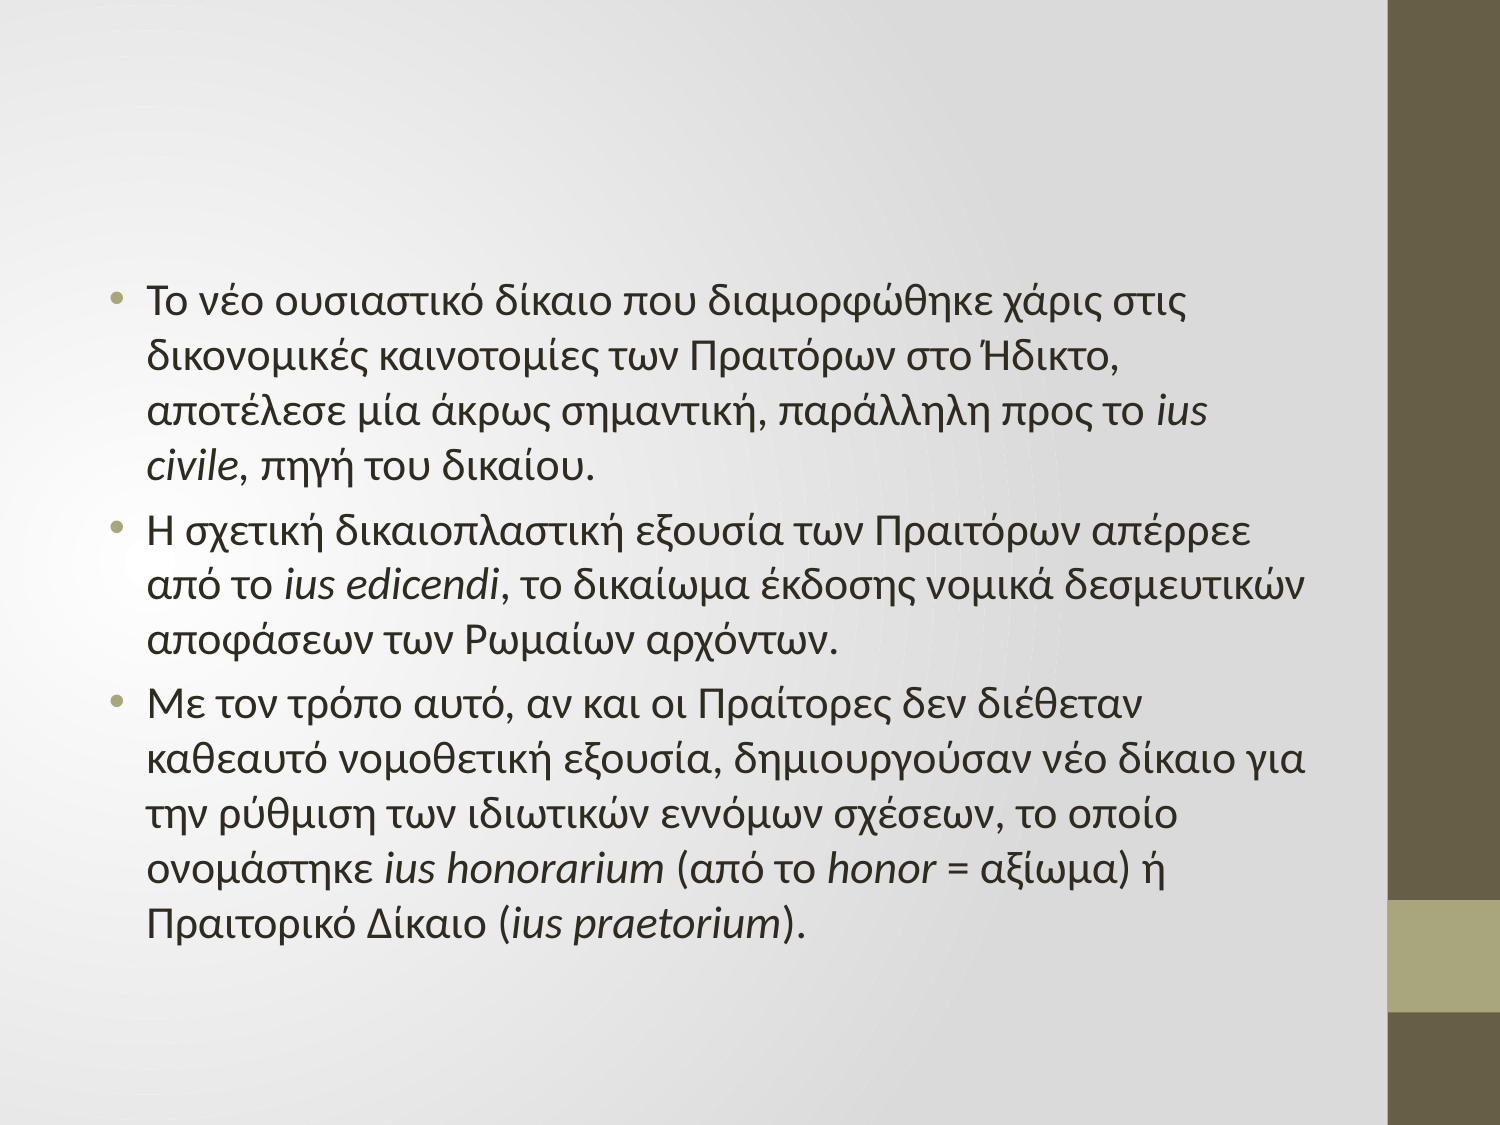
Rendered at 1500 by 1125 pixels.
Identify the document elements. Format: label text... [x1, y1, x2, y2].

list Το νέο ουσιαστικό δίκαιο που διαμορφώθηκε χάρις στις δικονομικές καινοτομίες των Πραιτόρων στο Ήδικτο, αποτέλεσε μία άκρως σημαντική, παράλληλη προς το ius civile, πηγή του δικαίου. Η σχετική δικαιοπλαστική εξουσία των Πραιτόρων απέρρεε από το ius edicendi, το δικαίωμα έκδοσης νομικά δεσμευτικών αποφάσεων των Ρωμαίων αρχόντων. Με τον τρόπο αυτό, αν και οι Πραίτορες δεν διέθεταν καθεαυτό νομοθετική εξουσία, δημιουργούσαν νέο δίκαιο για την ρύθμιση των ιδιωτικών εννόμων σχέσεων, το οποίο ονομάστηκε ius honorarium (από το honor = αξίωμα) ή Πραιτορικό Δίκαιο (ius praetorium). [75, 262, 1325, 1050]
